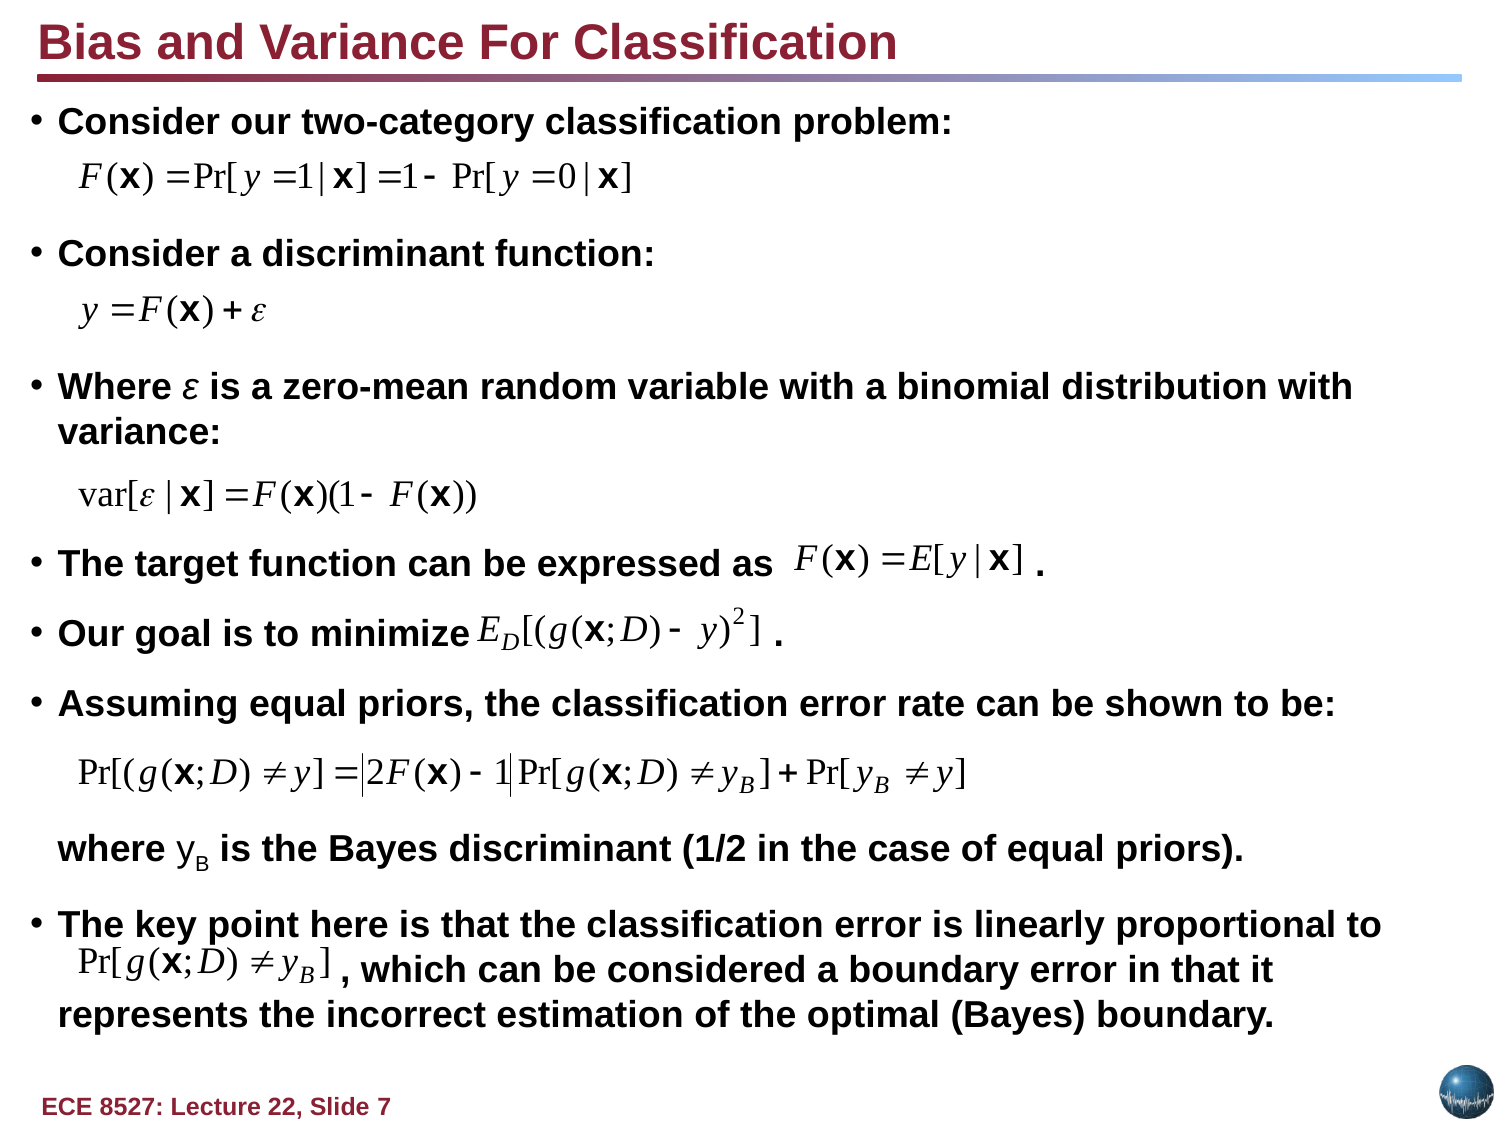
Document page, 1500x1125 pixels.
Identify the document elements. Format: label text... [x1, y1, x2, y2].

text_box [73, 748, 969, 802]
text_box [73, 940, 333, 989]
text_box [73, 156, 635, 201]
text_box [789, 539, 1026, 584]
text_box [73, 289, 275, 335]
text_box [472, 599, 763, 656]
picture [1439, 1065, 1494, 1119]
text_box Consider our two-category classification problem: Consider a discriminant function: Where ε is a zero-mean random variable with a binomial distribution with variance: The target function can be expressed as . Our goal is to minimize . Assuming equal priors, the classification error rate can be shown to be: where yB is the Bayes discriminant (1/2 in the case of equal priors). The key point here is that the classification error is linearly proportional to , which can be considered a boundary error in that it represents the incorrect estimation of the optimal (Bayes) boundary. [30, 96, 1463, 1036]
text_box Bias and Variance For Classification [37, 9, 1459, 70]
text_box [73, 474, 481, 520]
